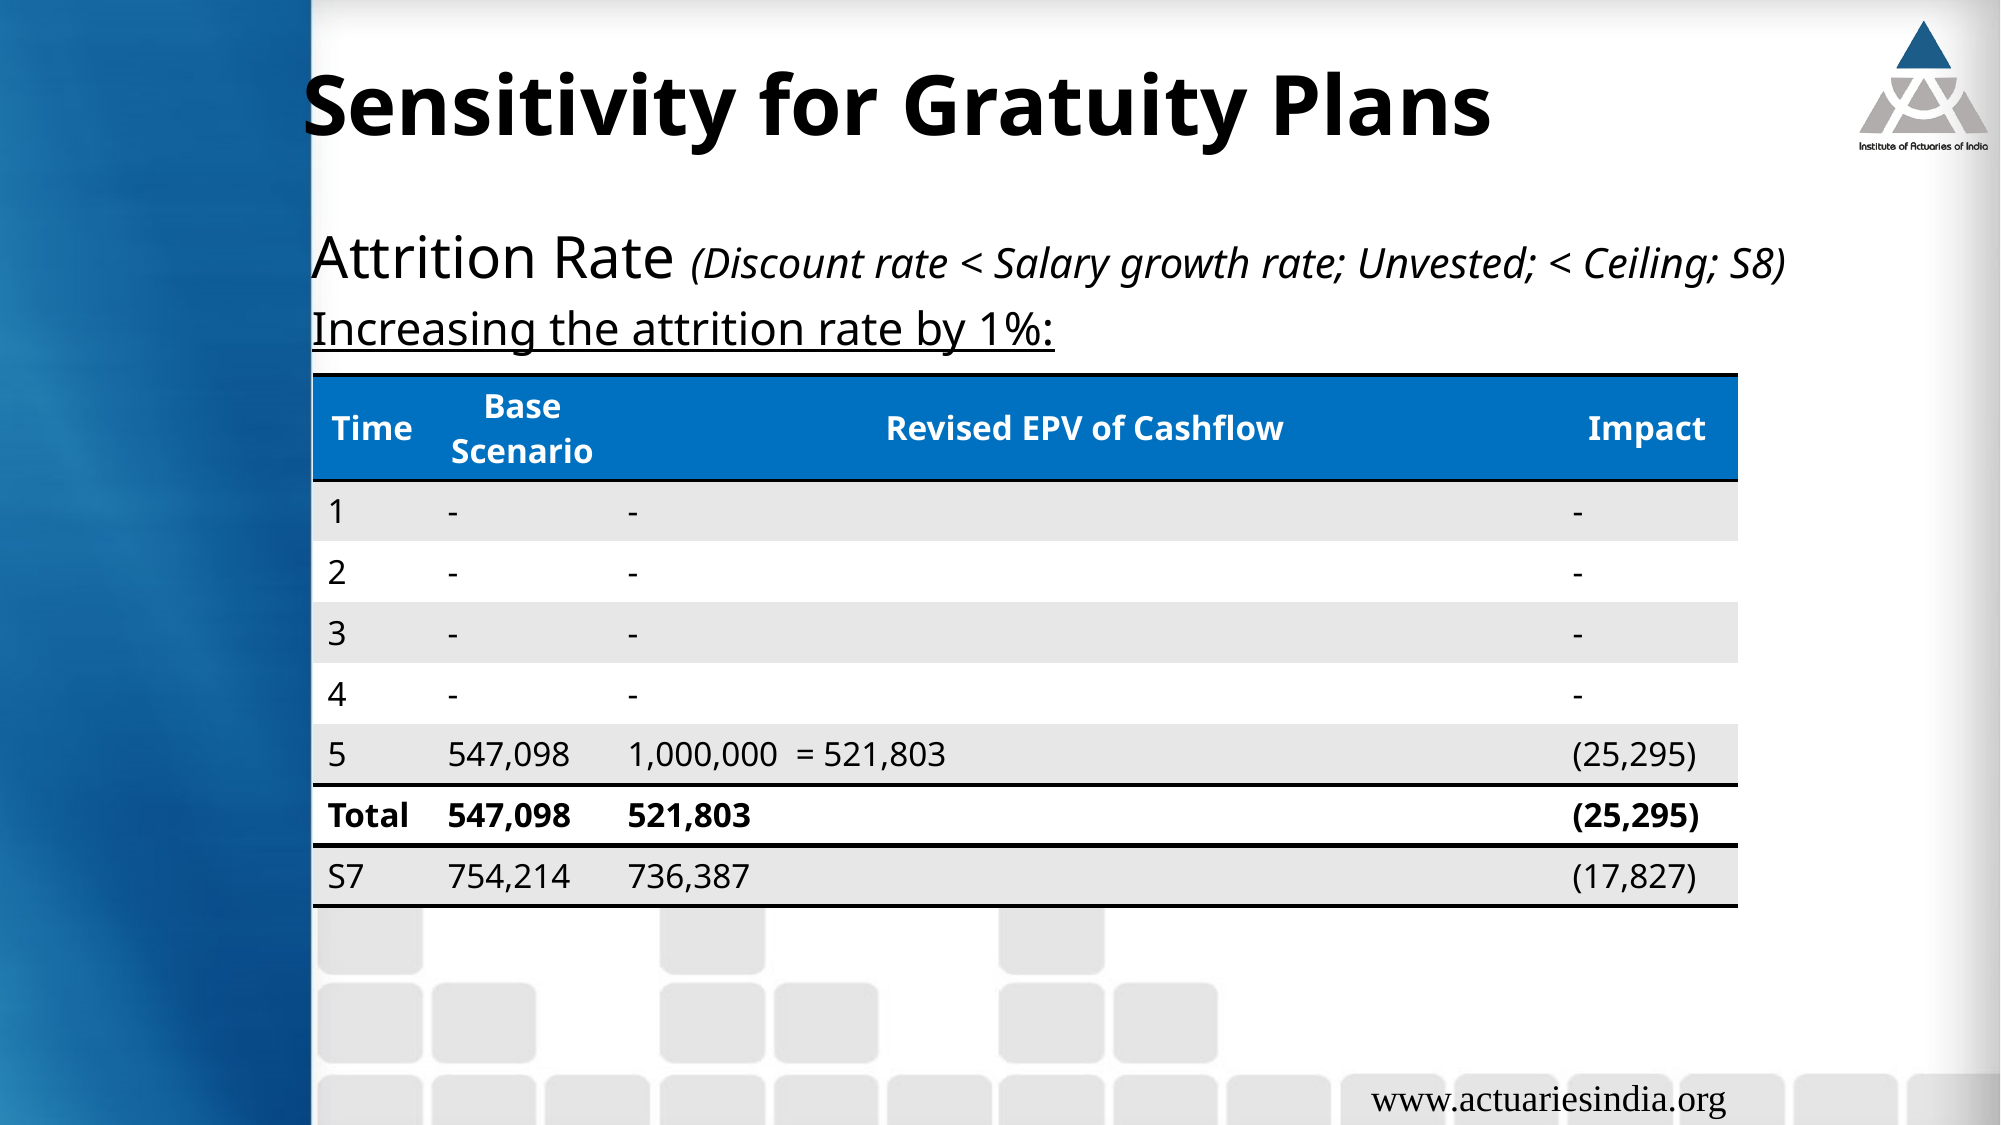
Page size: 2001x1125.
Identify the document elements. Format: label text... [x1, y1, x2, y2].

picture [0, 0, 2001, 1125]
text_box Sensitivity for Gratuity Plans [287, 37, 1775, 166]
text_box www.actuariesindia.org [1356, 1066, 1832, 1125]
list Attrition Rate (Discount rate < Salary growth rate; Unvested; < Ceiling; S8) Increasing the attrition rate by 1%: [296, 212, 1860, 1051]
